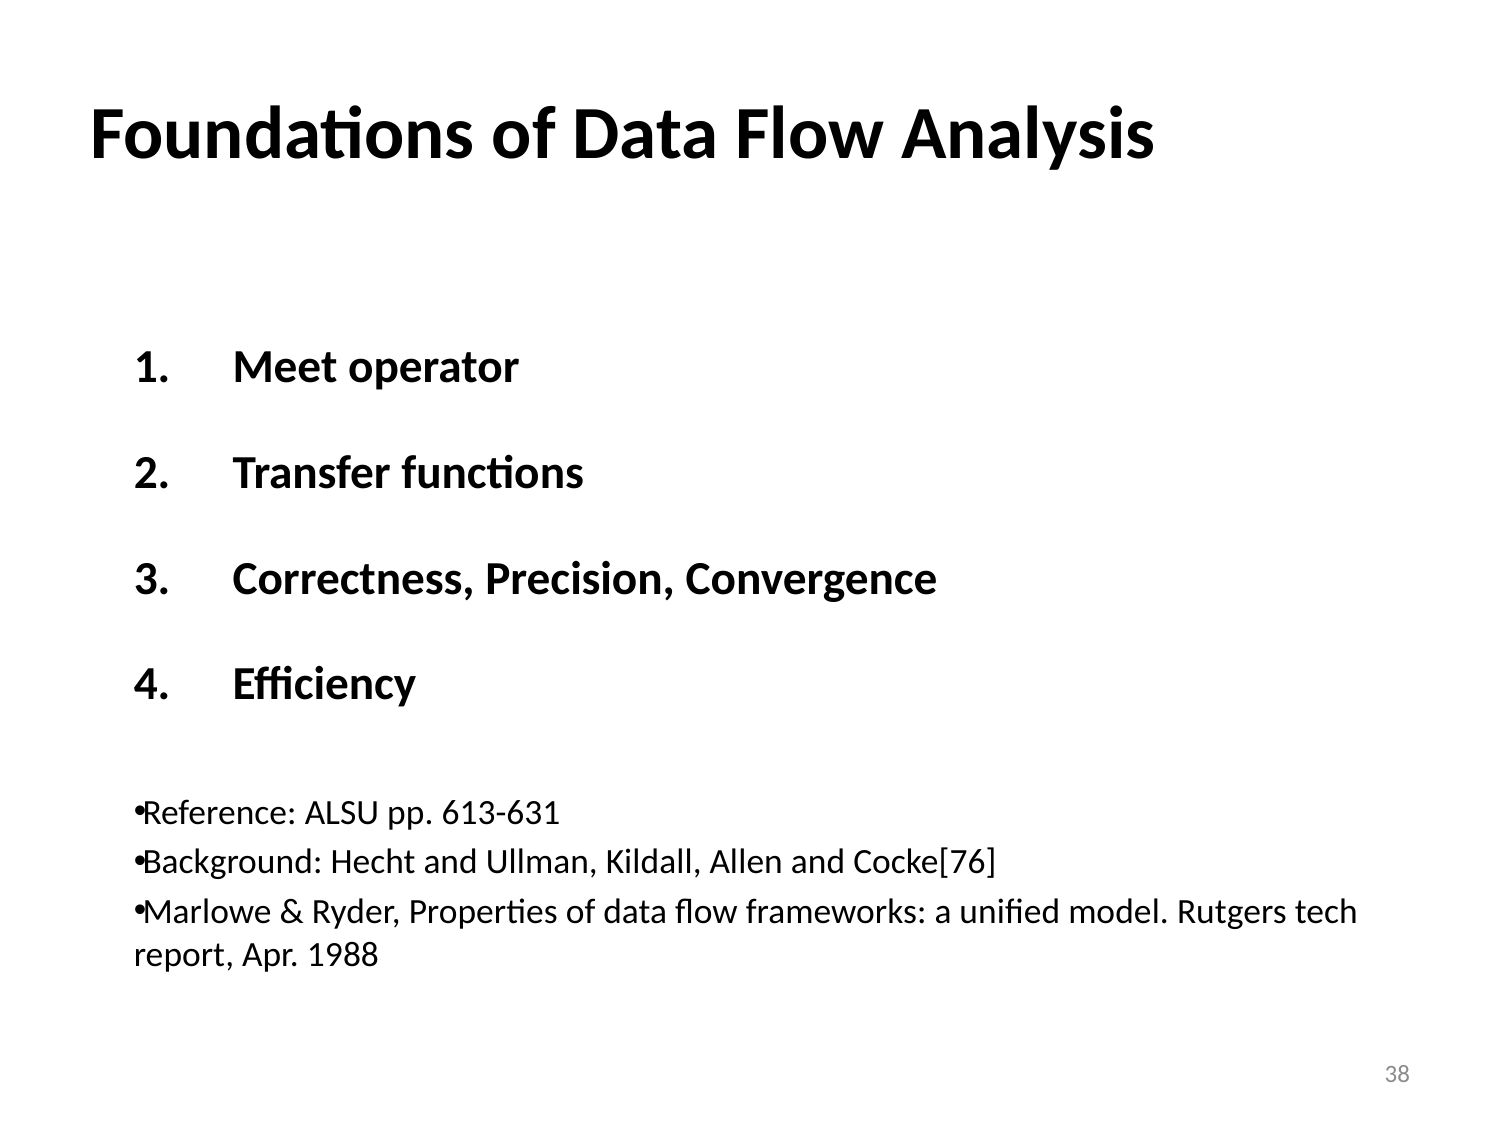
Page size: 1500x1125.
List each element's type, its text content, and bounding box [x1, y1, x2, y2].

subtitle Meet operator Transfer functions Correctness, Precision, Convergence Efficiency Reference: ALSU pp. 613-631 Background: Hecht and Ullman, Kildall, Allen and Cocke[76] Marlowe & Ryder, Properties of data flow frameworks: a unified model. Rutgers tech report, Apr. 1988 [118, 287, 1400, 988]
title Foundations of Data Flow Analysis [75, 0, 1338, 213]
slide_number 38 [1074, 1042, 1425, 1103]
